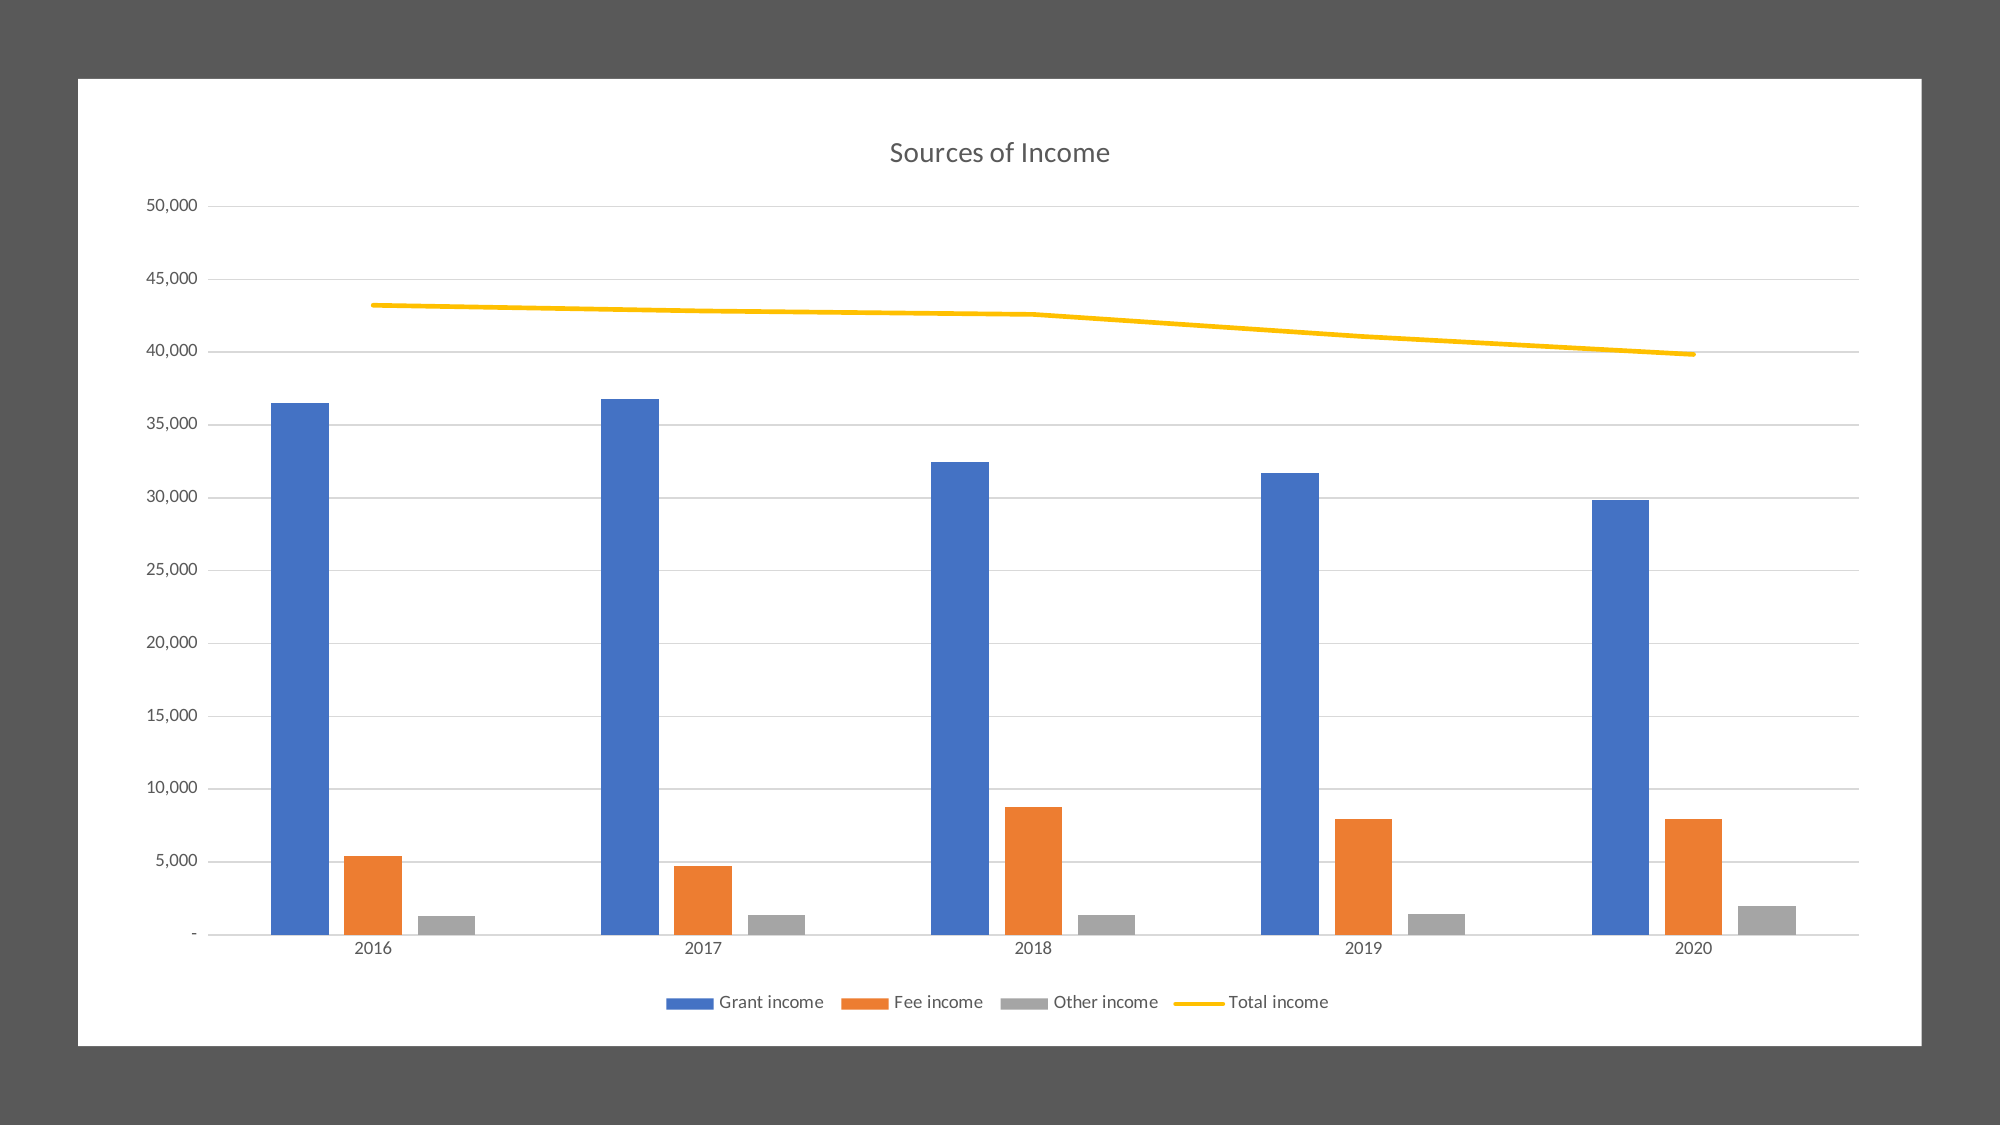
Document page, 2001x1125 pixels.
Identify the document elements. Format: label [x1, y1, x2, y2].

text_box [77, 78, 1923, 1047]
chart [105, 105, 1895, 1020]
text_box [0, 0, 2000, 1125]
